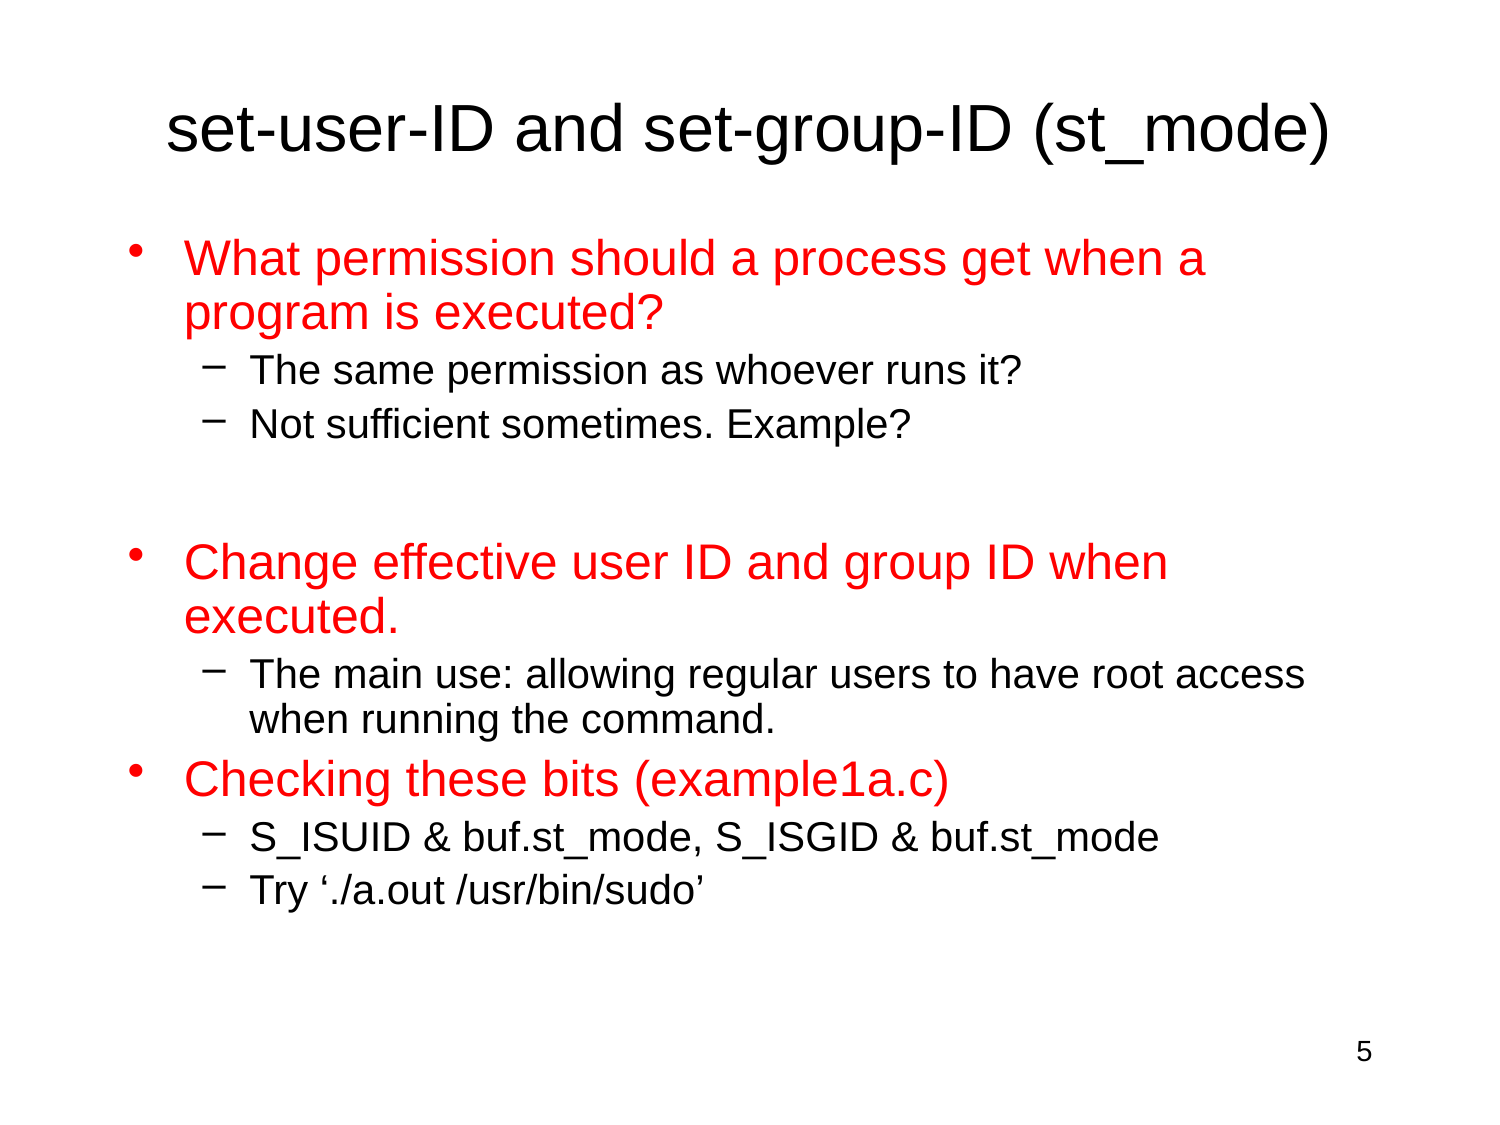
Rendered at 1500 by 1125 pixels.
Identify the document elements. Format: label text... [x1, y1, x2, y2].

list What permission should a process get when a program is executed? The same permission as whoever runs it? Not sufficient sometimes. Example? Change effective user ID and group ID when executed. The main use: allowing regular users to have root access when running the command. Checking these bits (example1a.c) S_ISUID & buf.st_mode, S_ISGID & buf.st_mode Try ‘./a.out /usr/bin/sudo’ [112, 224, 1388, 1000]
title set-user-ID and set-group-ID (st_mode) [112, 62, 1388, 188]
slide_number 5 [1074, 1024, 1388, 1101]
